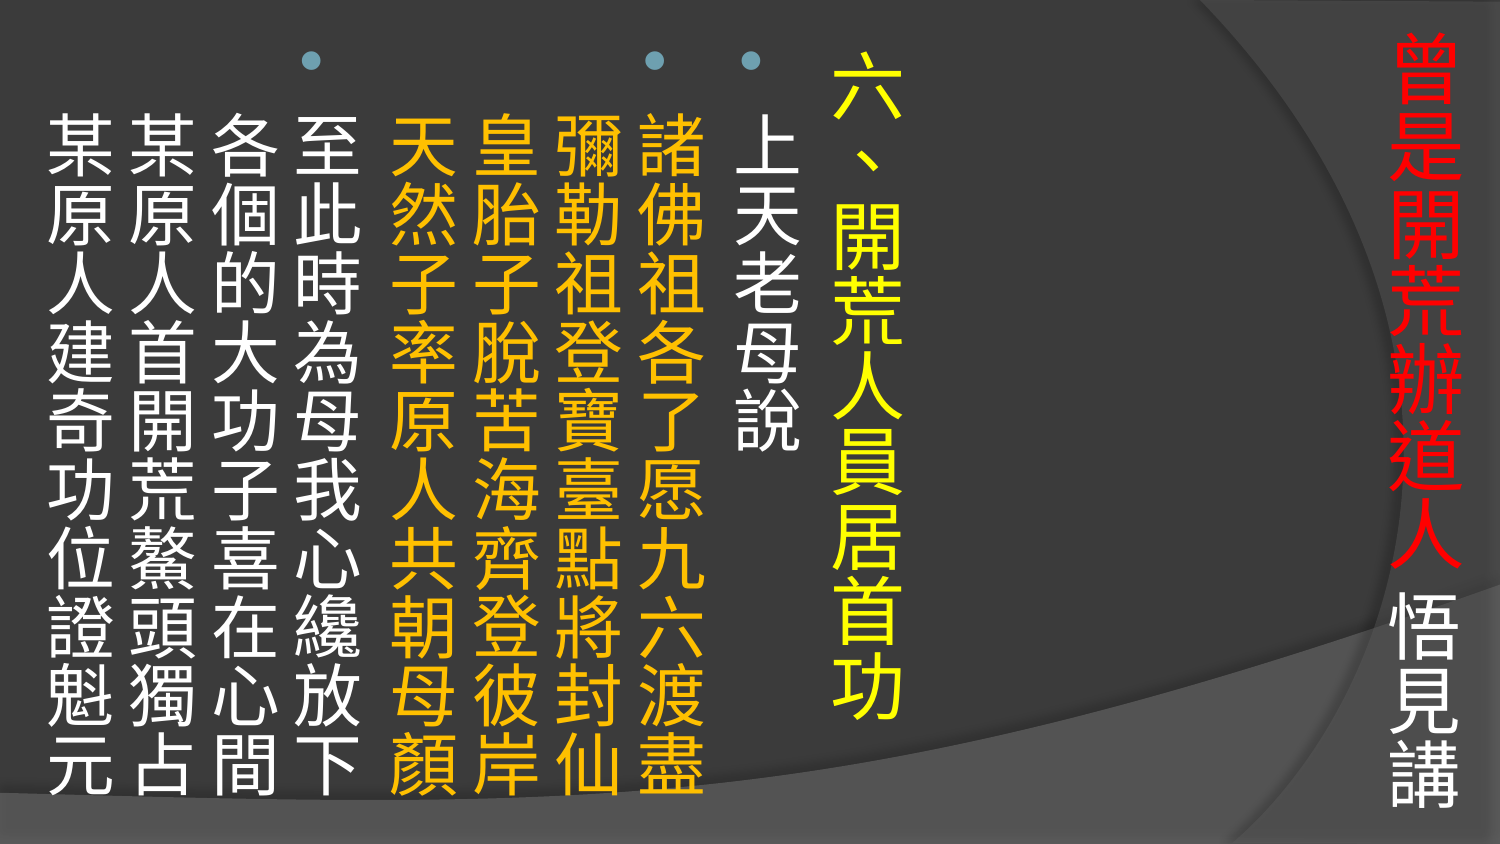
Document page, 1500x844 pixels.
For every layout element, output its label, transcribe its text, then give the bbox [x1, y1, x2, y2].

title 曾是開荒辦道人 悟見講 [1364, 21, 1483, 820]
list 六、開荒人員居首功 上天老母說 諸佛祖各了愿九六渡盡 彌勒祖登寶臺點將封仙皇胎子脫苦海齊登彼岸 天然子率原人共朝母顏 至此時為母我心纔放下 各個的大功子喜在心間某原人首開荒鰲頭獨占 某原人建奇功位證魁元 [29, 27, 1365, 820]
